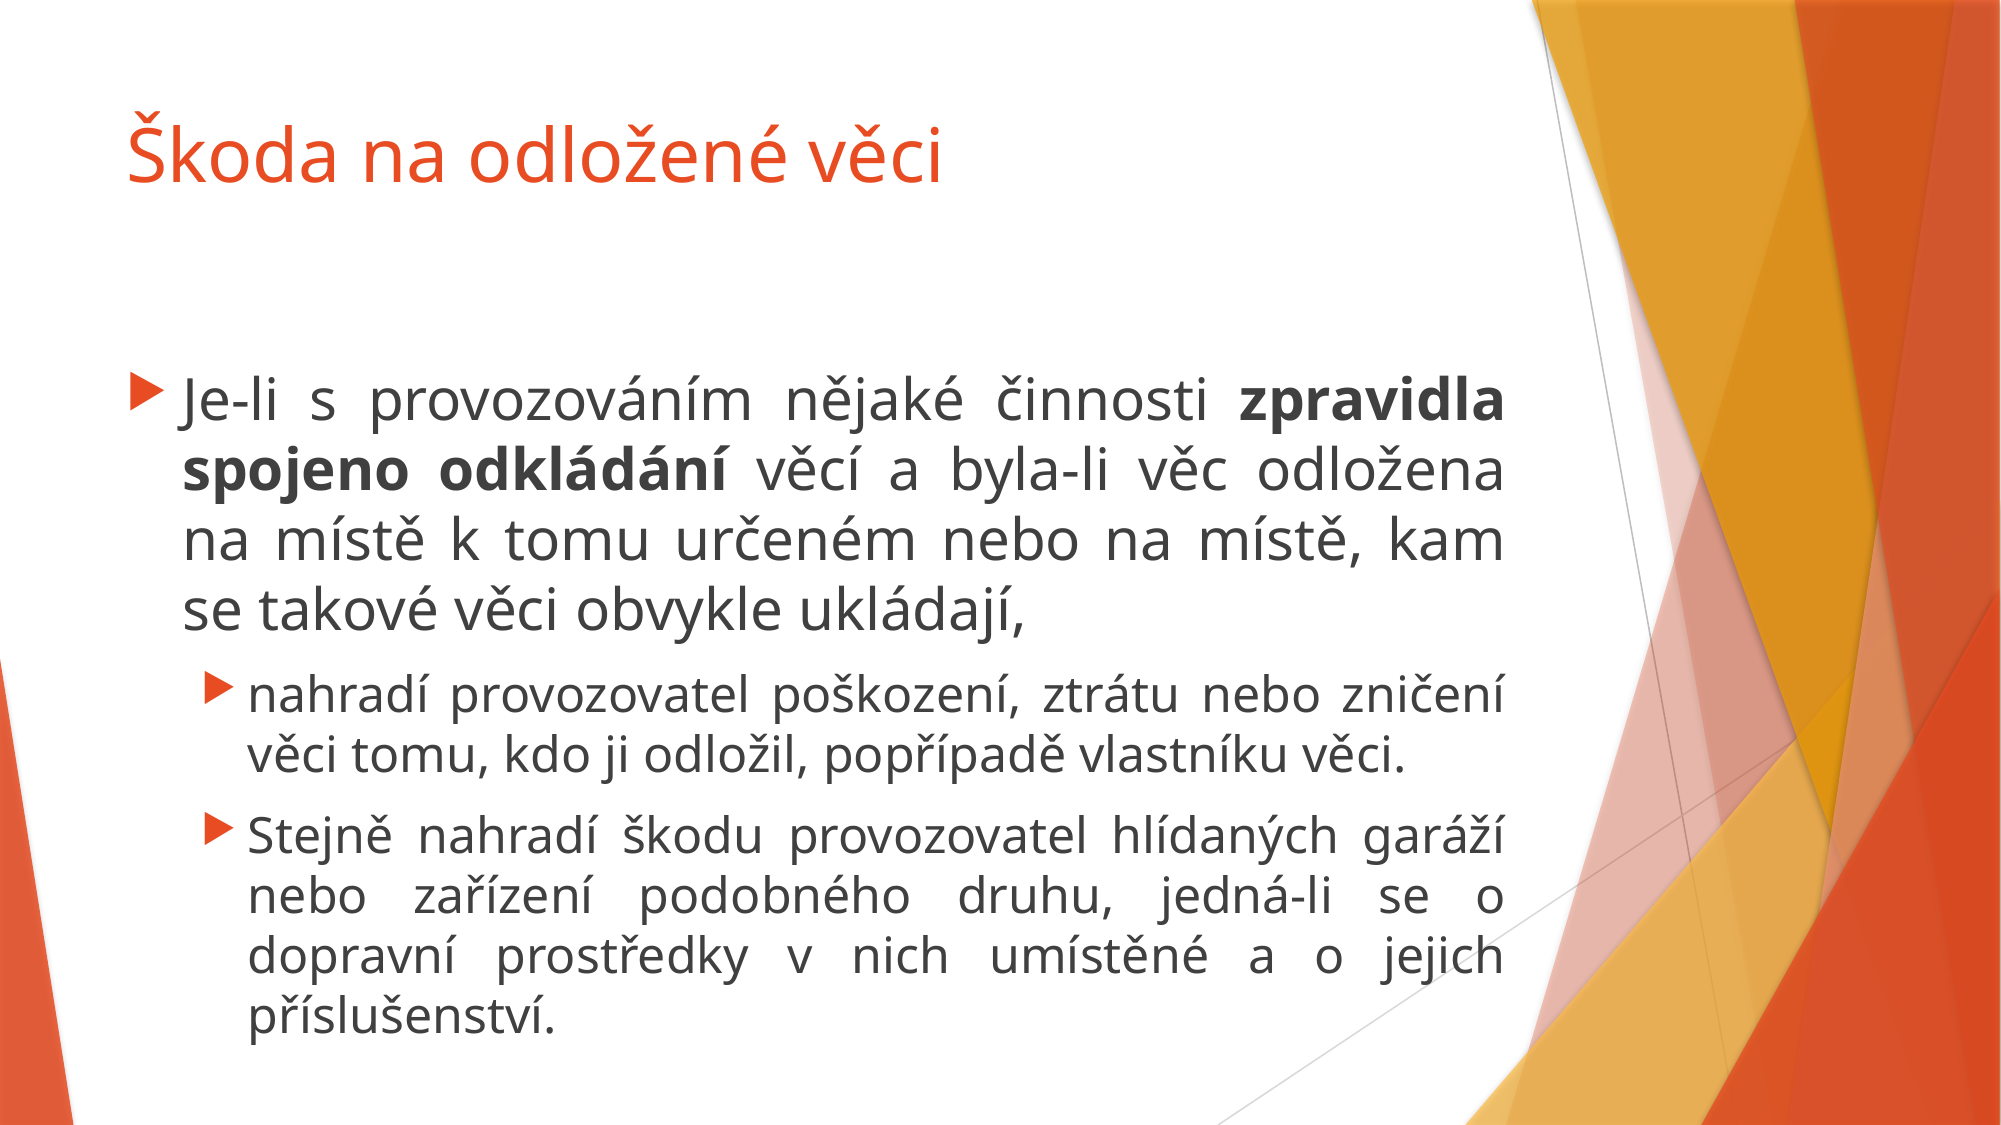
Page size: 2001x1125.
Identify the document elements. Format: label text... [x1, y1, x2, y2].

list Je-li s provozováním nějaké činnosti zpravidla spojeno odkládání věcí a byla-li věc odložena na místě k tomu určeném nebo na místě, kam se takové věci obvykle ukládají, nahradí provozovatel poškození, ztrátu nebo zničení věci tomu, kdo ji odložil, popřípadě vlastníku věci. Stejně nahradí škodu provozovatel hlídaných garáží nebo zařízení podobného druhu, jedná-li se o dopravní prostředky v nich umístěné a o jejich příslušenství. [111, 354, 1522, 992]
title Škoda na odložené věci [111, 99, 1522, 317]
